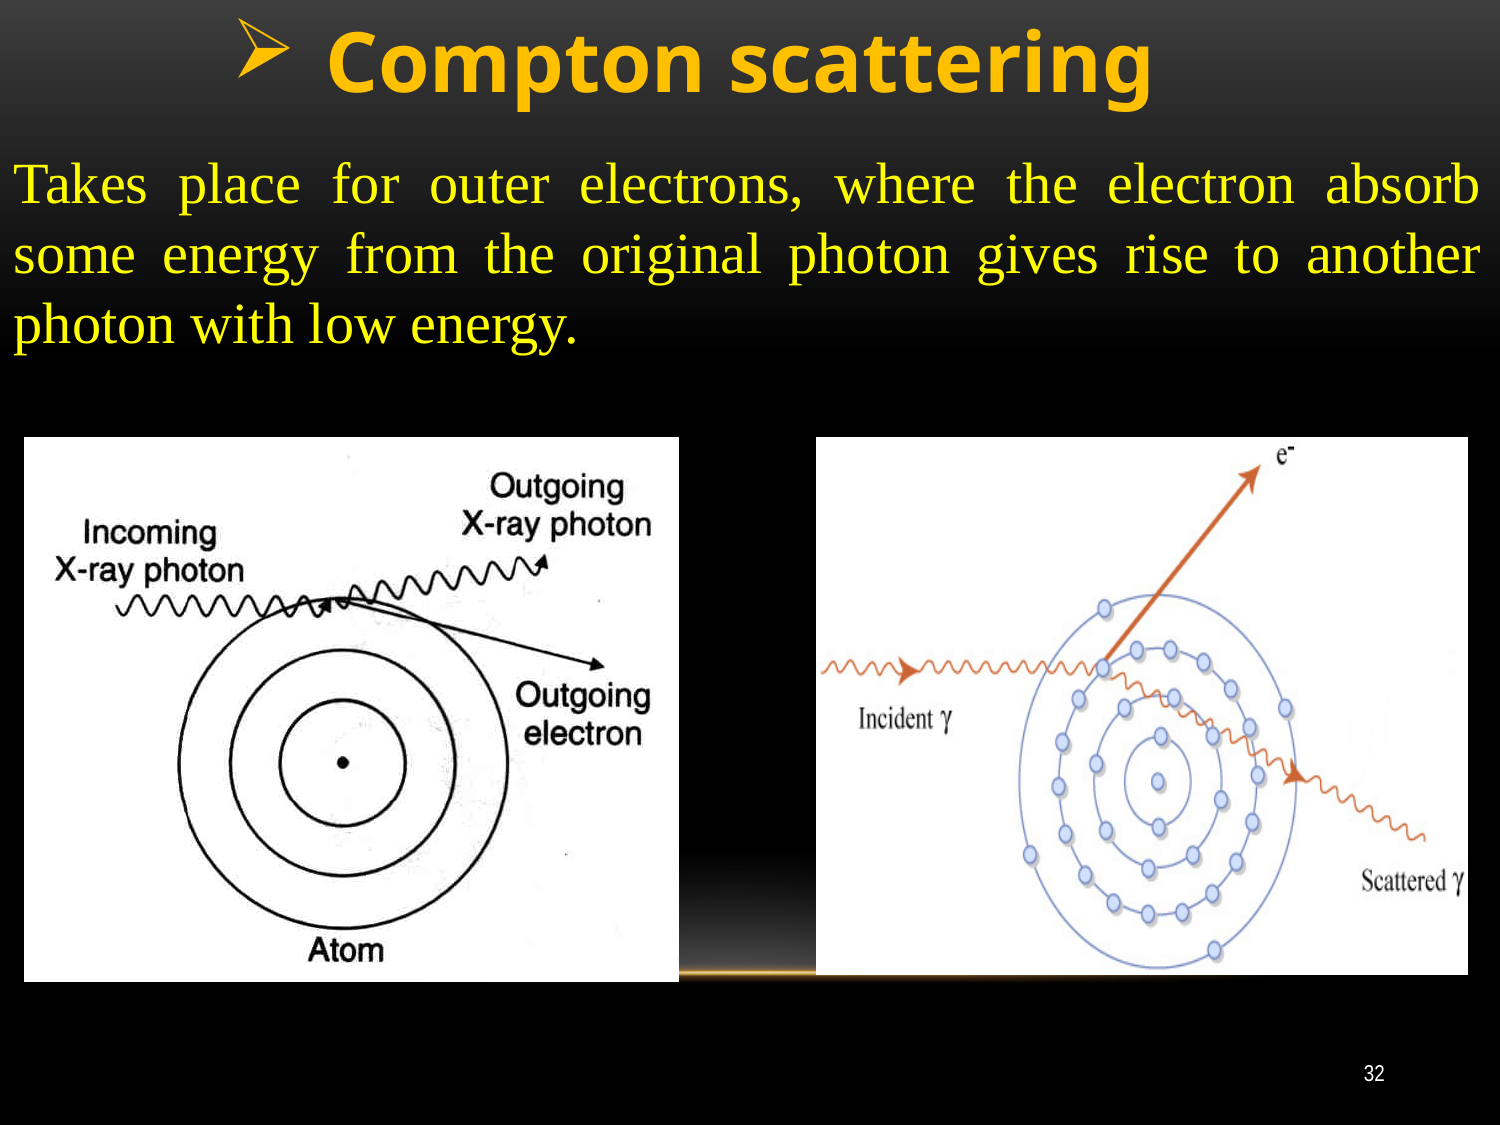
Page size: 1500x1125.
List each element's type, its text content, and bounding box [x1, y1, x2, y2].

picture [0, 0, 1500, 1125]
text_box Compton scattering [216, 1, 1171, 117]
slide_number 32 [1237, 1042, 1400, 1103]
text_box Takes place for outer electrons, where the electron absorb some energy from the original photon gives rise to another photon with low energy. [0, 137, 1497, 363]
